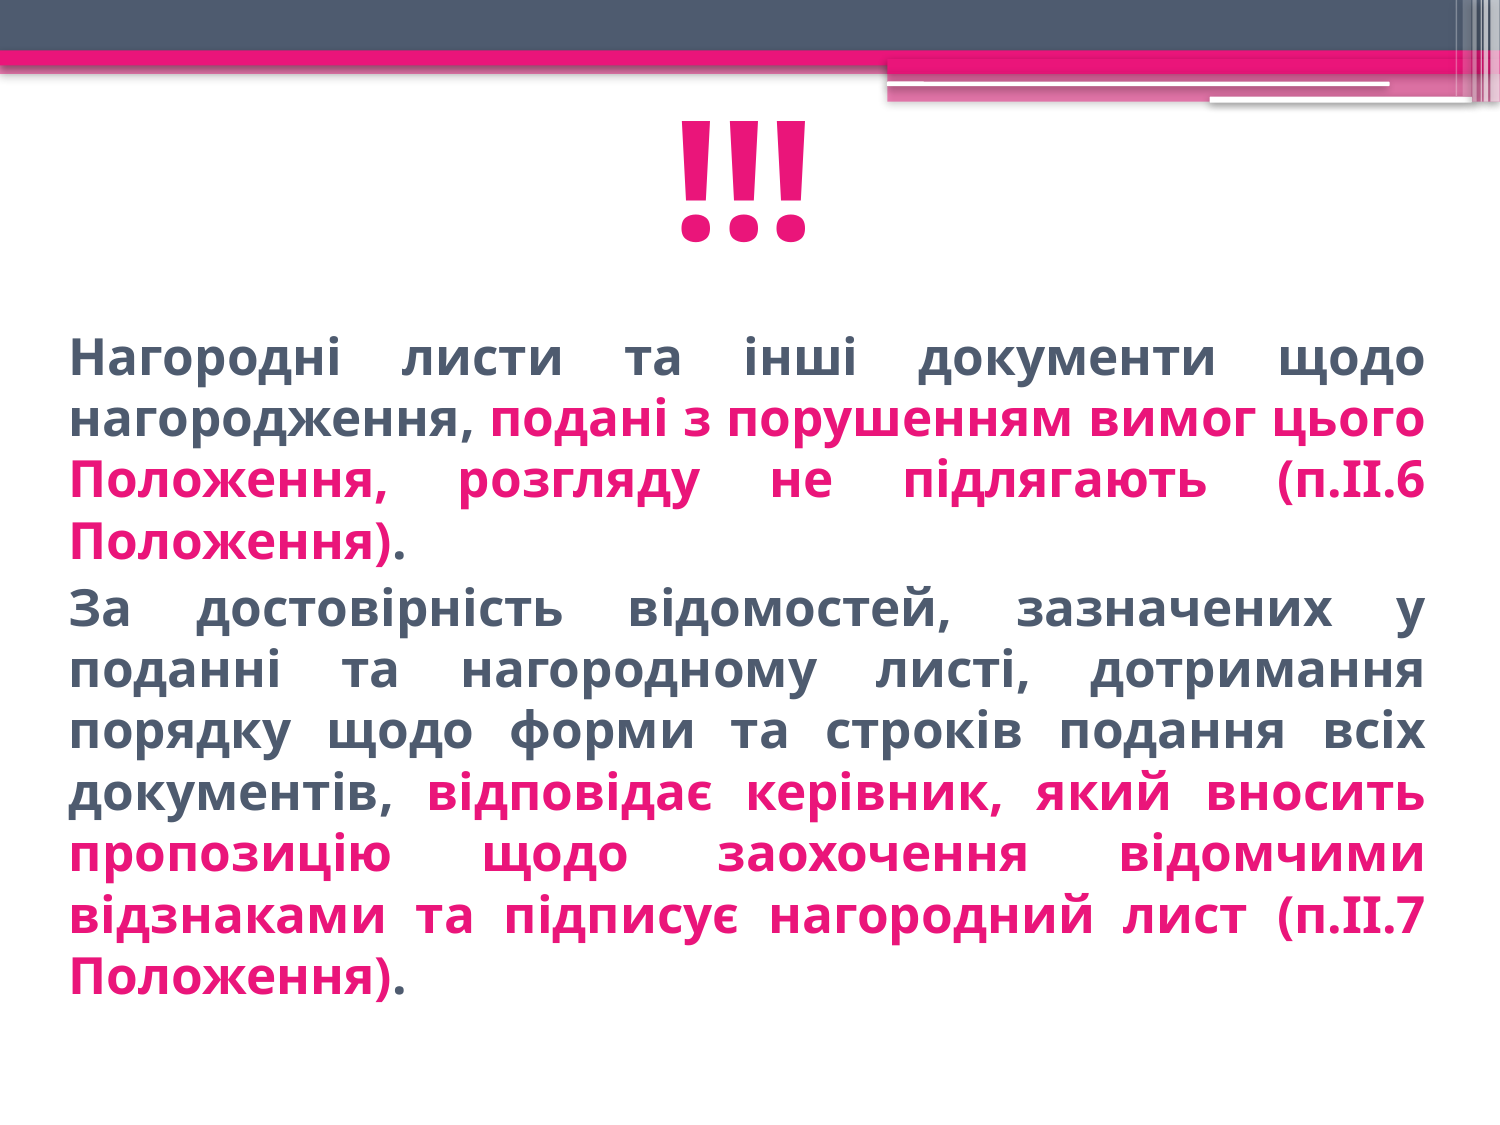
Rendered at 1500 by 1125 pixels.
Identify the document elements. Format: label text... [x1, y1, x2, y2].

title !!! [35, 117, 1454, 282]
list Нагородні листи та інші документи щодо нагородження, подані з порушенням вимог цього Положення, розгляду не підлягають (п.ІІ.6 Положення). За достовірність відомостей, зазначених у поданні та нагородному листі, дотримання порядку щодо форми та строків подання всіх документів, відповідає керівник, який вносить пропозицію щодо заохочення відомчими відзнаками та підписує нагородний лист (п.ІІ.7 Положення). [46, 316, 1442, 1020]
